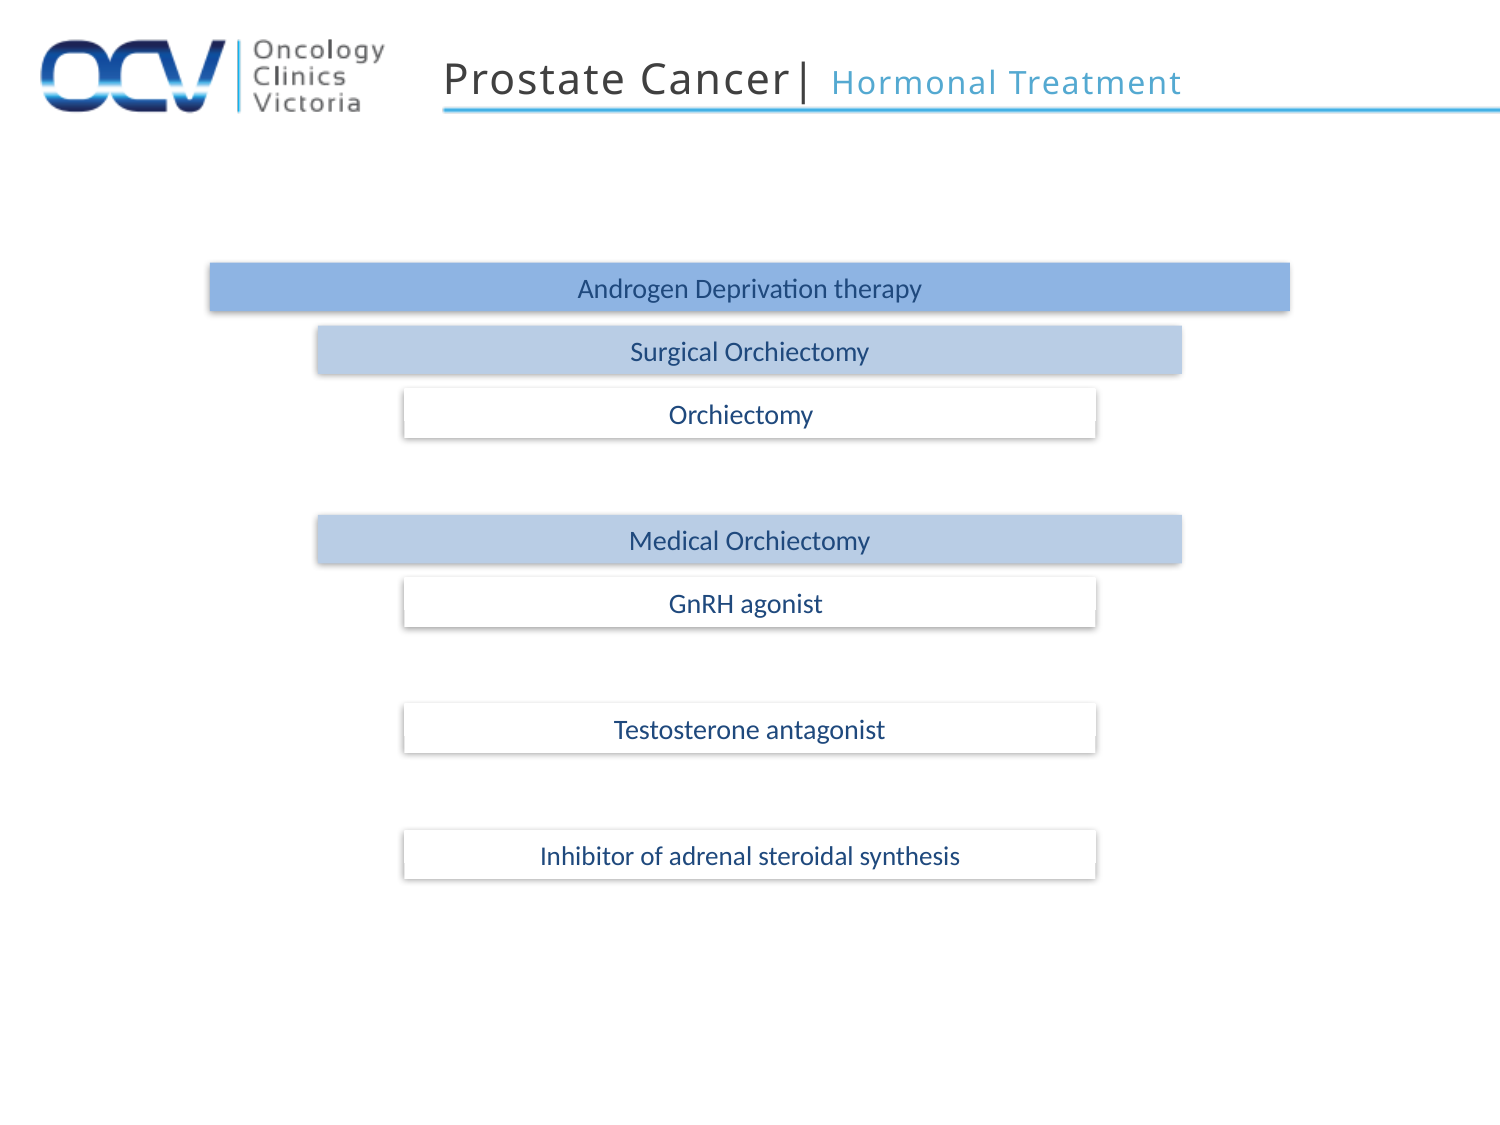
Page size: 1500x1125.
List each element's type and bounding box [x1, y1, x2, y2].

list [74, 262, 1426, 1006]
picture [0, 0, 1500, 187]
